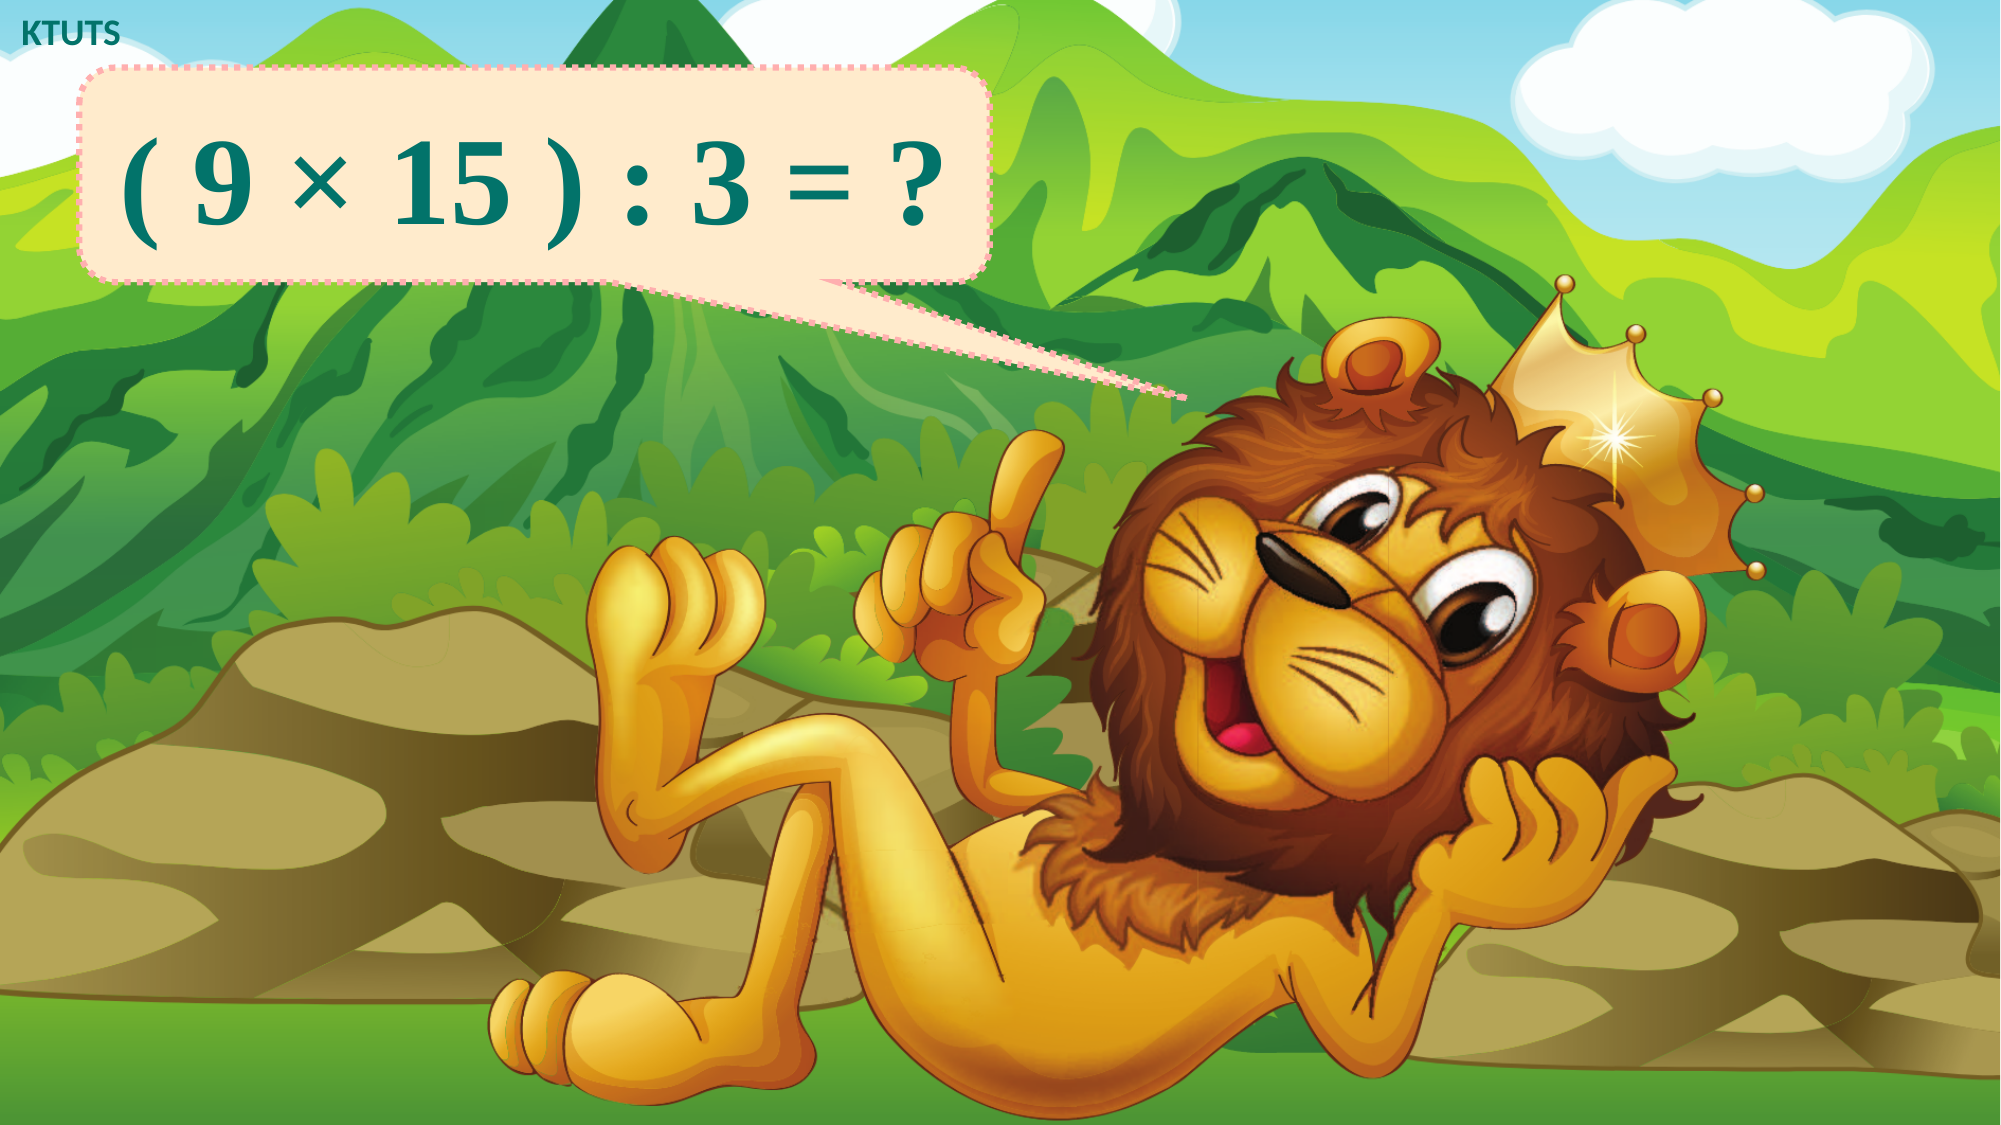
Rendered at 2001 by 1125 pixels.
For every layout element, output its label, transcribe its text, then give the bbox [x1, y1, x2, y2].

picture [0, 0, 2001, 1125]
text_box ( 9 × 15 ) : 3 = ? [78, 66, 1188, 400]
